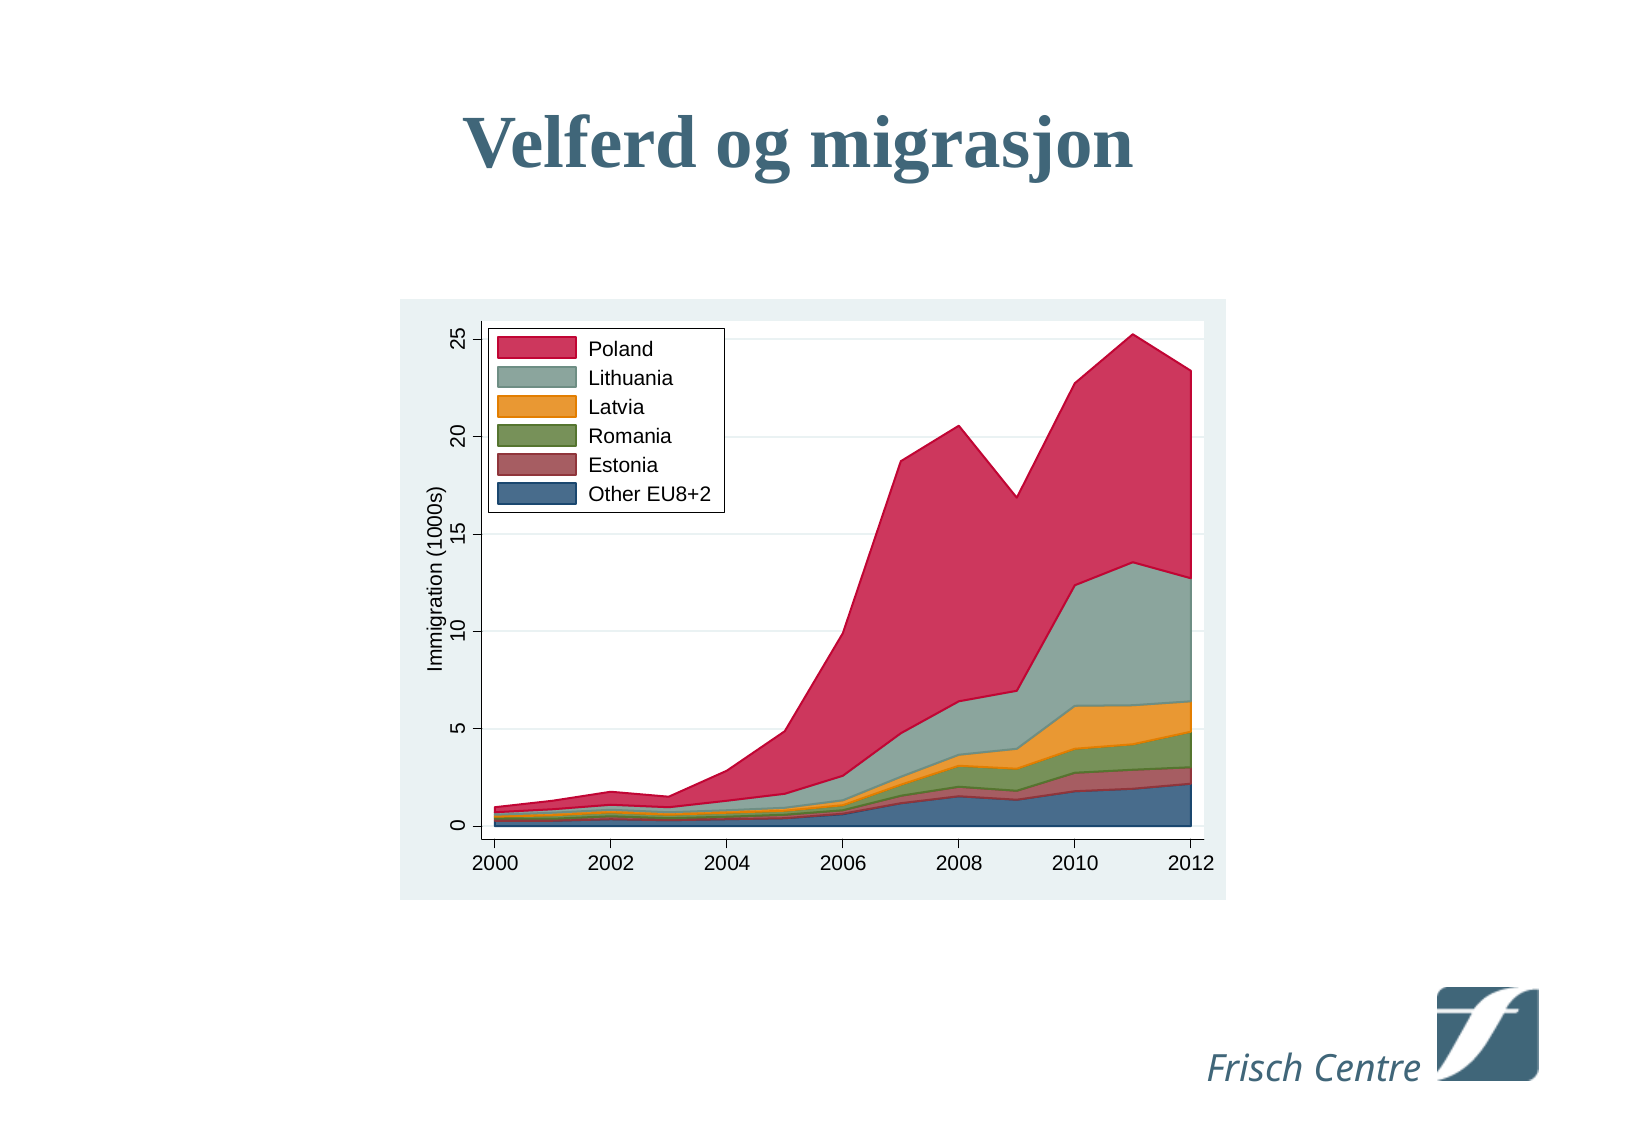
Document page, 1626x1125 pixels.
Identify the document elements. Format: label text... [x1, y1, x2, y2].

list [393, 293, 1232, 907]
title Velferd og migrasjon [108, 62, 1490, 213]
picture [1437, 987, 1539, 1081]
